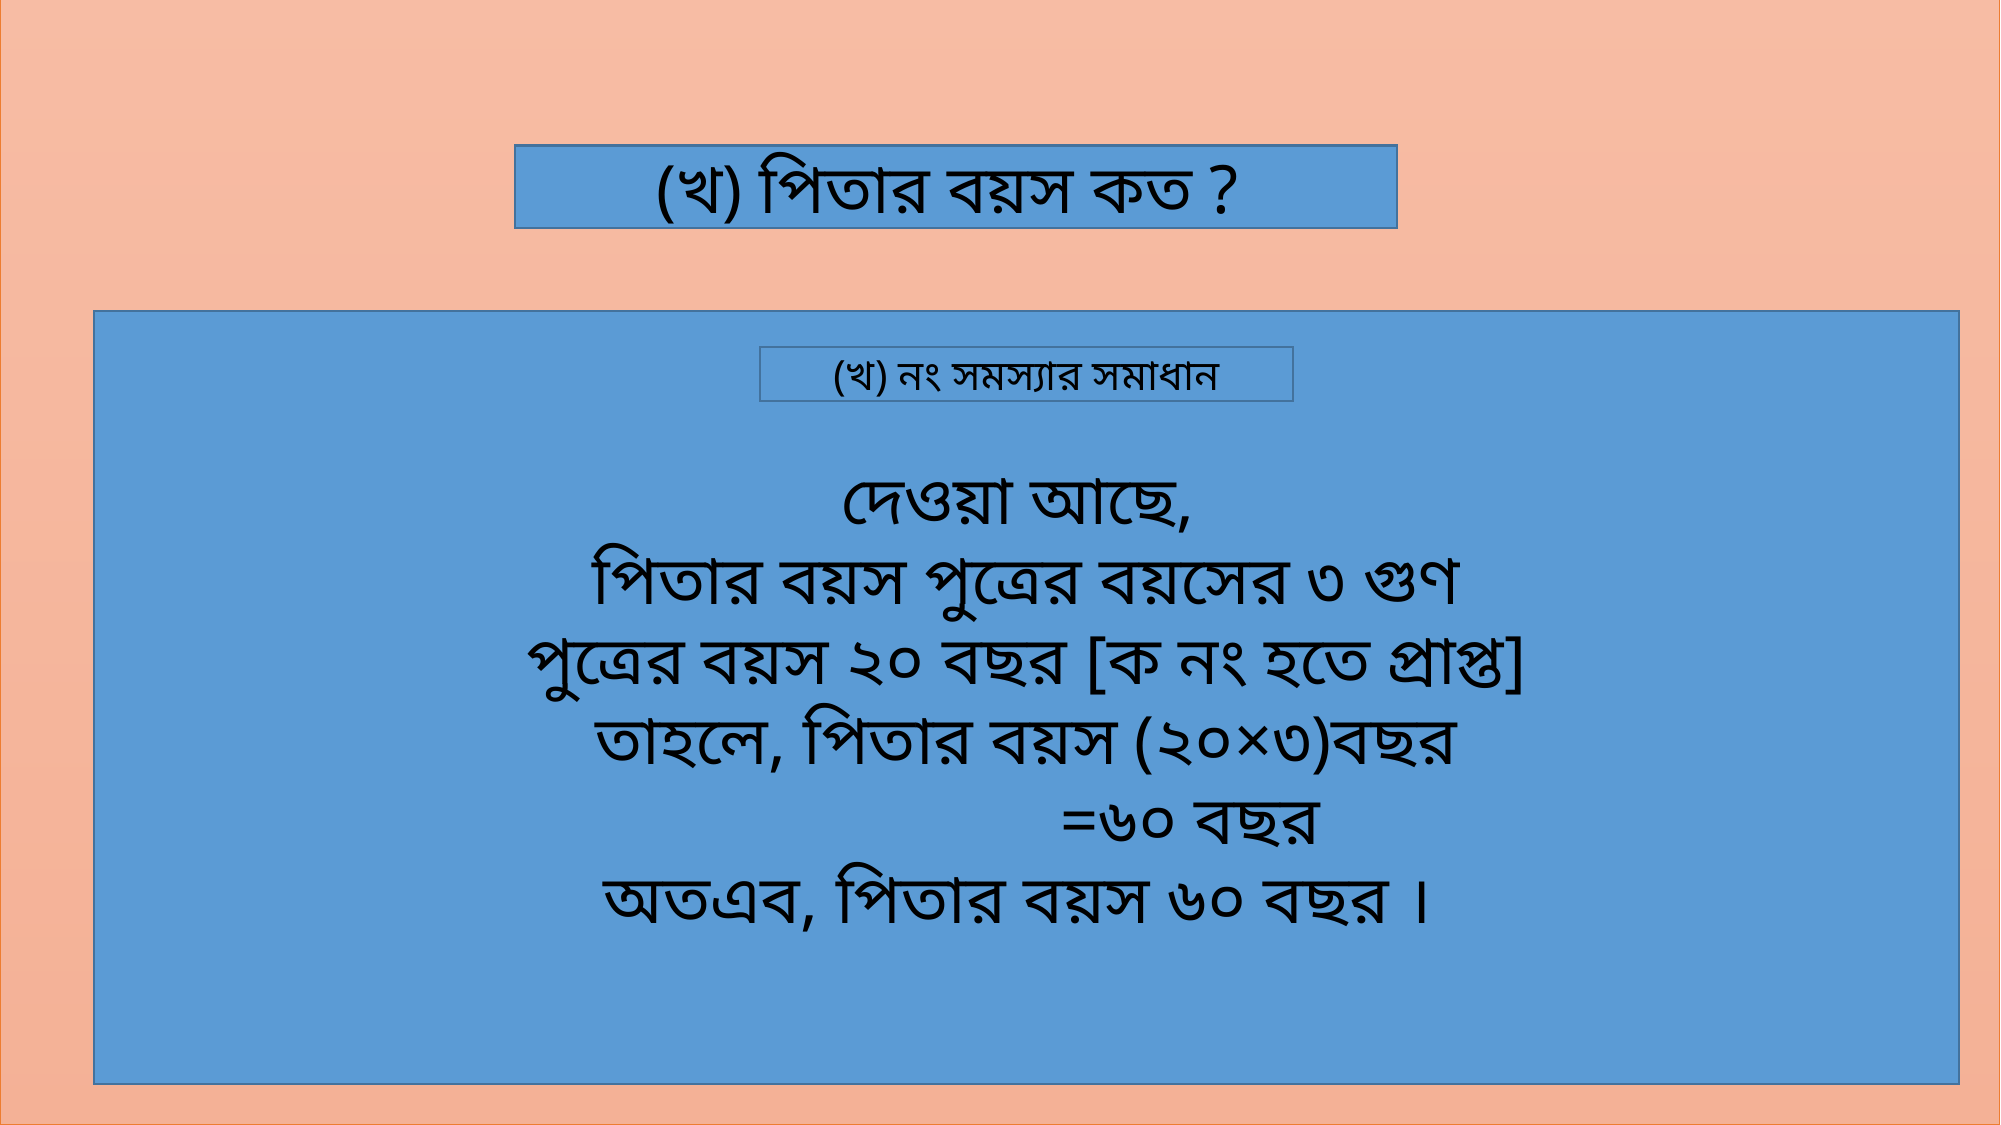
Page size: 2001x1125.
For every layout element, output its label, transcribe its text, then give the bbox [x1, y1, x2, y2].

text_box (খ) নং সমস্যার সমাধান [759, 346, 1294, 402]
text_box [0, 0, 2000, 1125]
text_box দেওয়া আছে, পিতার বয়স পুত্রের বয়সের ৩ গুণ পুত্রের বয়স ২০ বছর [ক নং হতে প্রাপ্ত] তাহলে, পিতার বয়স (২০×৩)বছর =৬০ বছর অতএব, পিতার বয়স ৬০ বছর । [93, 310, 1960, 1085]
text_box (খ) পিতার বয়স কত ? [514, 144, 1398, 229]
